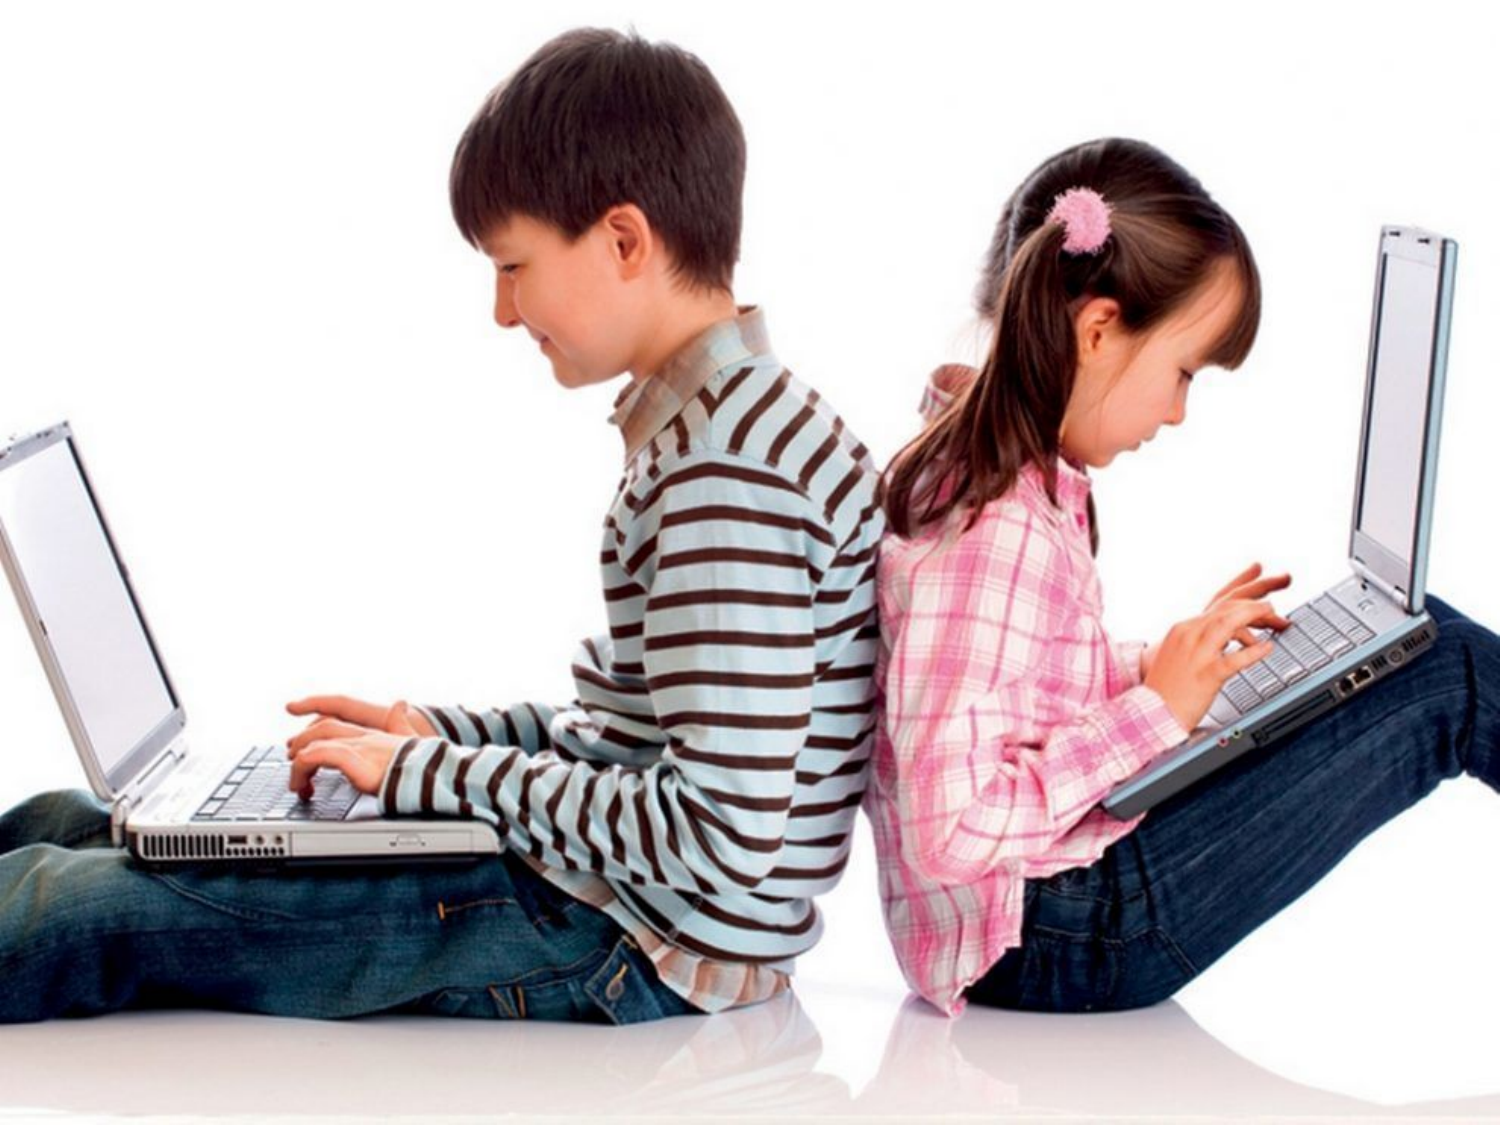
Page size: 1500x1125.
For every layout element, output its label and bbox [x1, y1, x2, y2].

list [0, 0, 1500, 1125]
